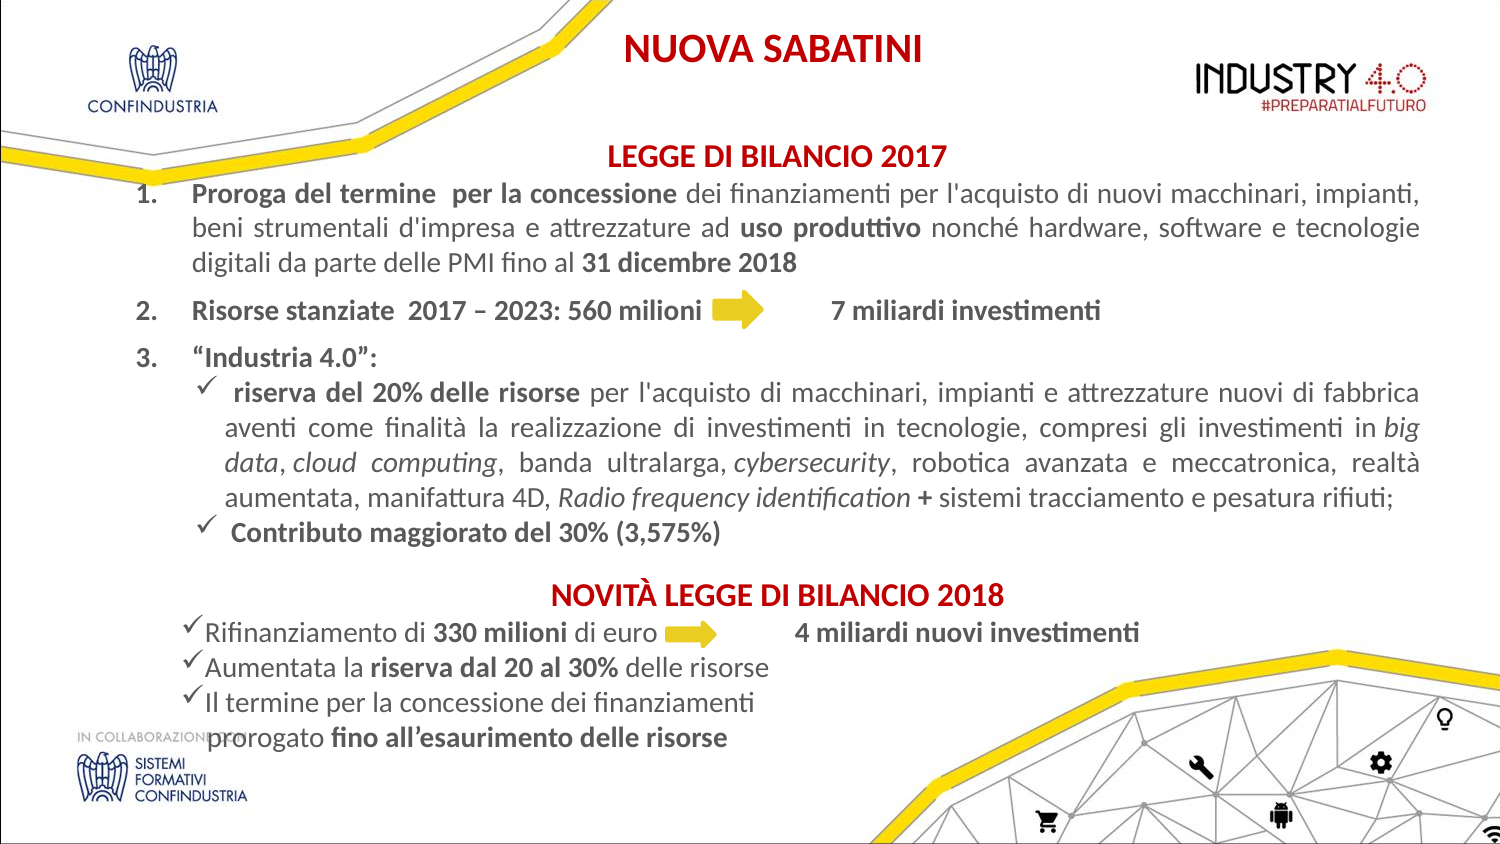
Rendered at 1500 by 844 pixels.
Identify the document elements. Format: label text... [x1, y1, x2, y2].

text_box [712, 289, 764, 330]
text_box NUOVA SABATINI [372, 13, 1176, 79]
text_box LEGGE DI BILANCIO 2017 Proroga del termine per la concessione dei finanziamenti per l'acquisto di nuovi macchinari, impianti, beni strumentali d'impresa e attrezzature ad uso produttivo nonché hardware, software e tecnologie digitali da parte delle PMI fino al 31 dicembre 2018 Risorse stanziate 2017 – 2023: 560 milioni 7 miliardi investimenti “Industria 4.0”: riserva del 20% delle risorse per l'acquisto di macchinari, impianti e attrezzature nuovi di fabbrica aventi come finalità la realizzazione di investimenti in tecnologie, compresi gli investimenti in big data, cloud computing, banda ultralarga, cybersecurity, robotica avanzata e meccatronica, realtà aumentata, manifattura 4D, Radio frequency identification + sistemi tracciamento e pesatura rifiuti; Contributo maggiorato del 30% (3,575%) NOVITÀ LEGGE DI BILANCIO 2018 Rifinanziamento di 330 milioni di euro 4 miliardi nuovi investimenti Aumentata la riserva dal 20 al 30% delle risorse Il termine per la concessione dei finanziamenti prorogato fino all’esaurimento delle risorse [120, 126, 1436, 761]
text_box [61, 162, 1412, 844]
text_box [665, 620, 717, 649]
picture [0, 0, 1500, 844]
